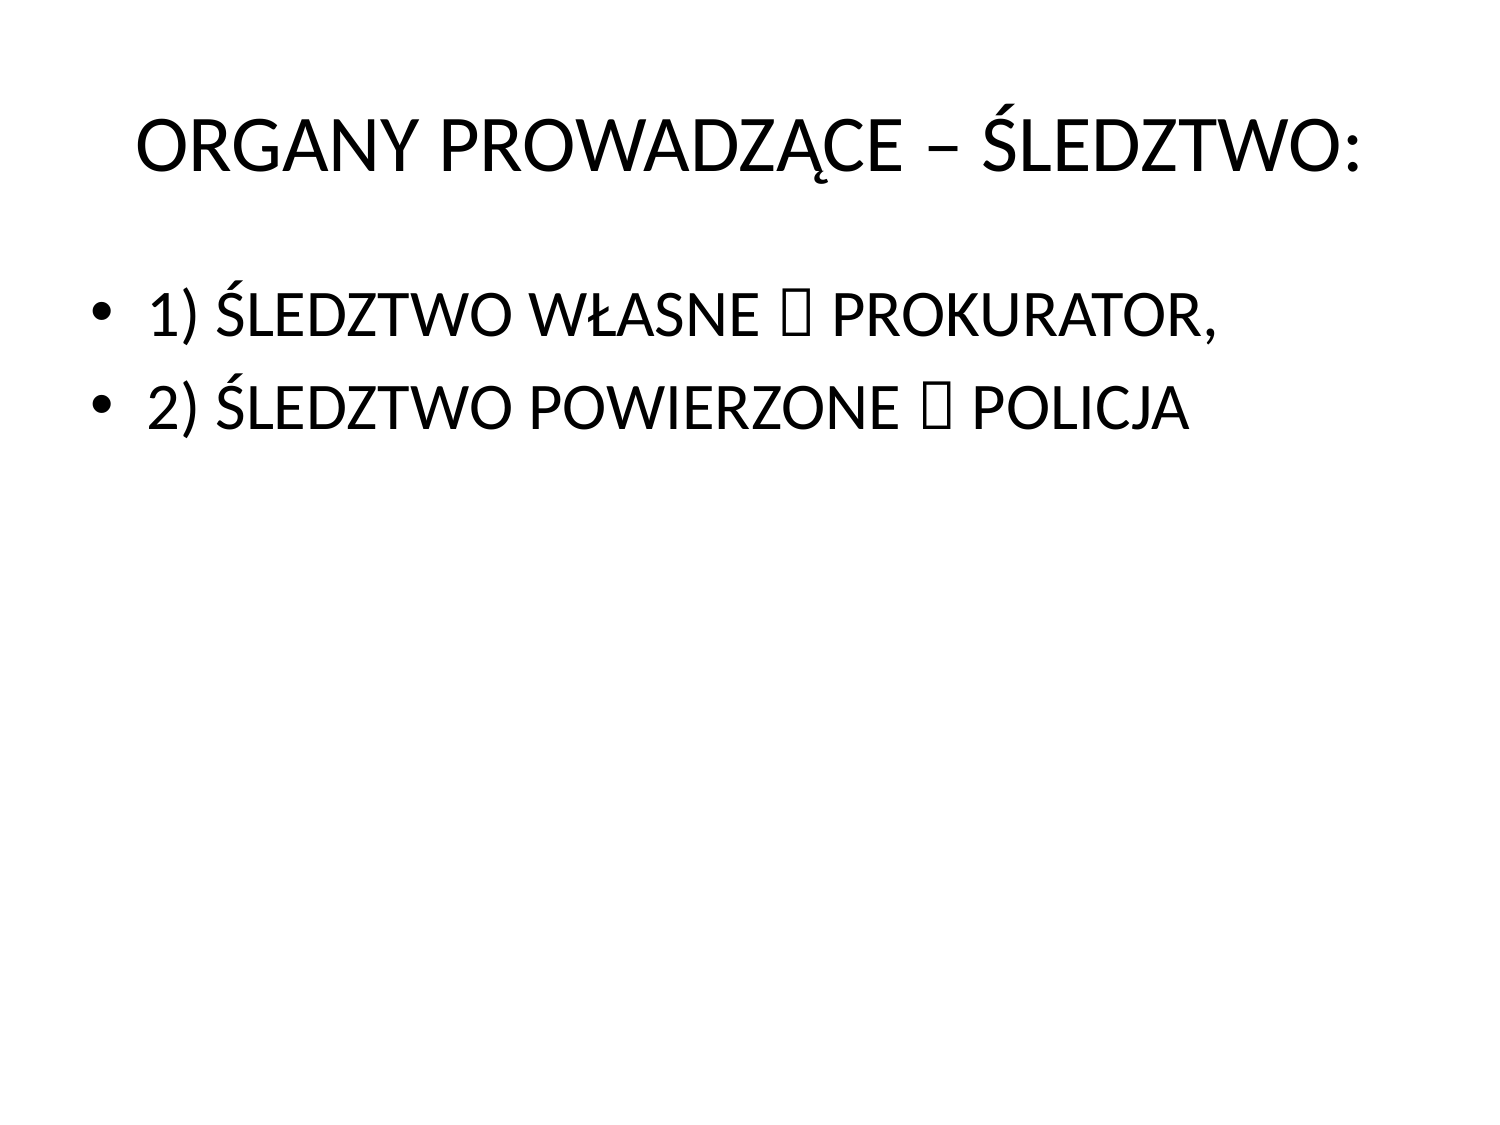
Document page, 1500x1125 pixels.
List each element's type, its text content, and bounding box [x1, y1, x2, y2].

title ORGANY PROWADZĄCE – ŚLEDZTWO: [75, 45, 1425, 233]
list 1) ŚLEDZTWO WŁASNE  PROKURATOR, 2) ŚLEDZTWO POWIERZONE  POLICJA [75, 262, 1425, 1005]
